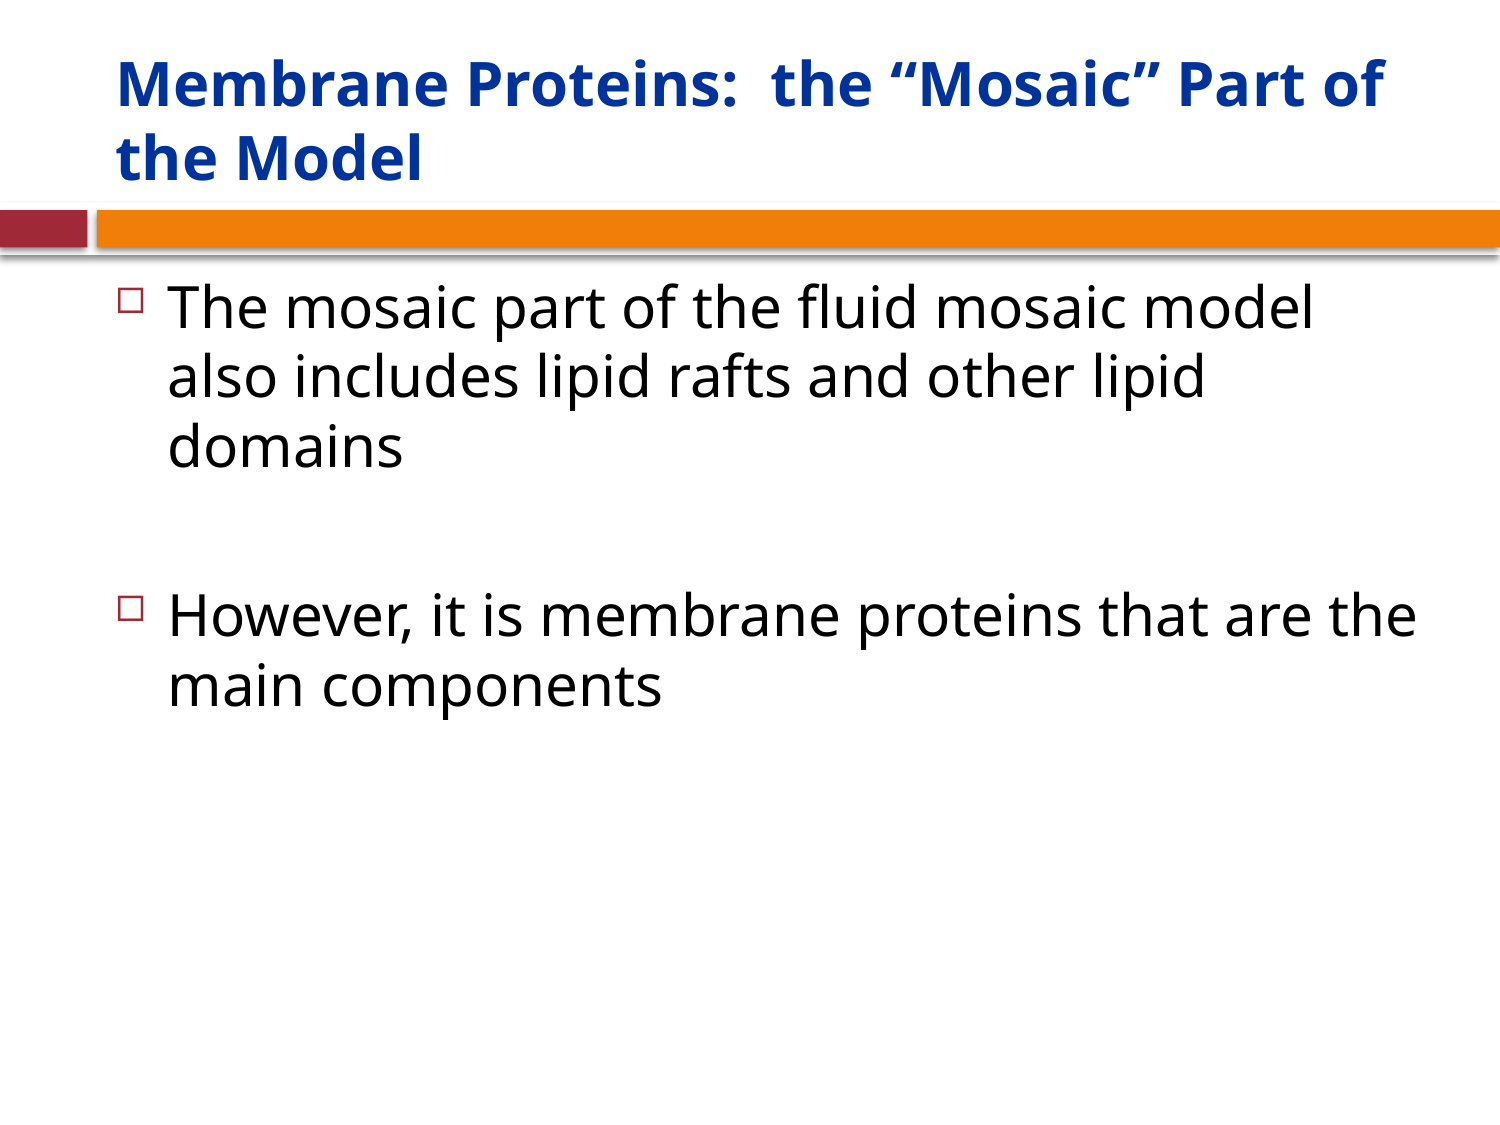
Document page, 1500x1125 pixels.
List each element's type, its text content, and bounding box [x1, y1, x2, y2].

title Membrane Proteins: the “Mosaic” Part of the Model [100, 37, 1438, 200]
list The mosaic part of the fluid mosaic model also includes lipid rafts and other lipid domains However, it is membrane proteins that are the main components [100, 262, 1438, 1000]
